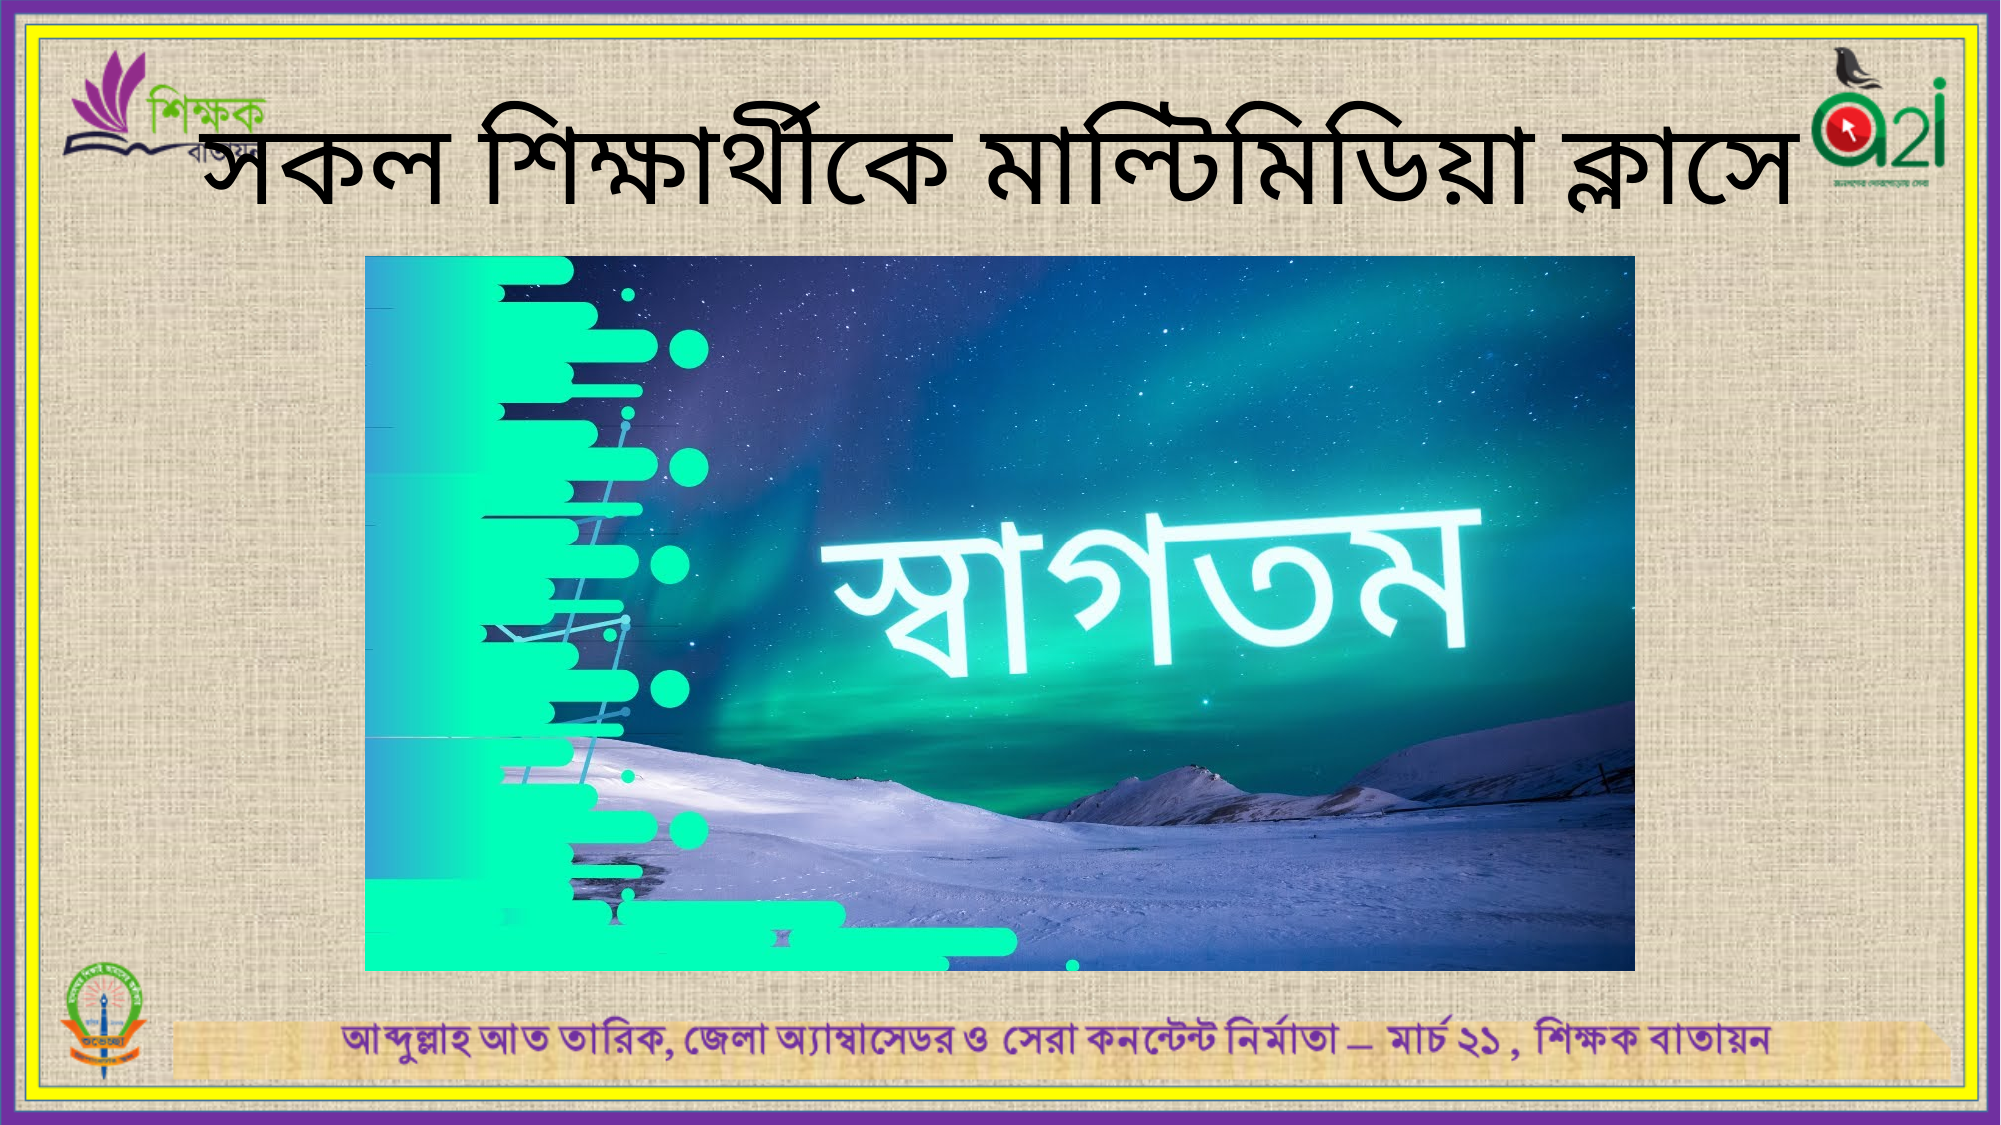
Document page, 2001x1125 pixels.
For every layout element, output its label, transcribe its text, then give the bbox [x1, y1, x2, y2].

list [365, 256, 1635, 971]
picture [0, 0, 2001, 1125]
title সকল শিক্ষার্থীকে মাল্টিমিডিয়া ক্লাসে [137, 59, 1863, 278]
